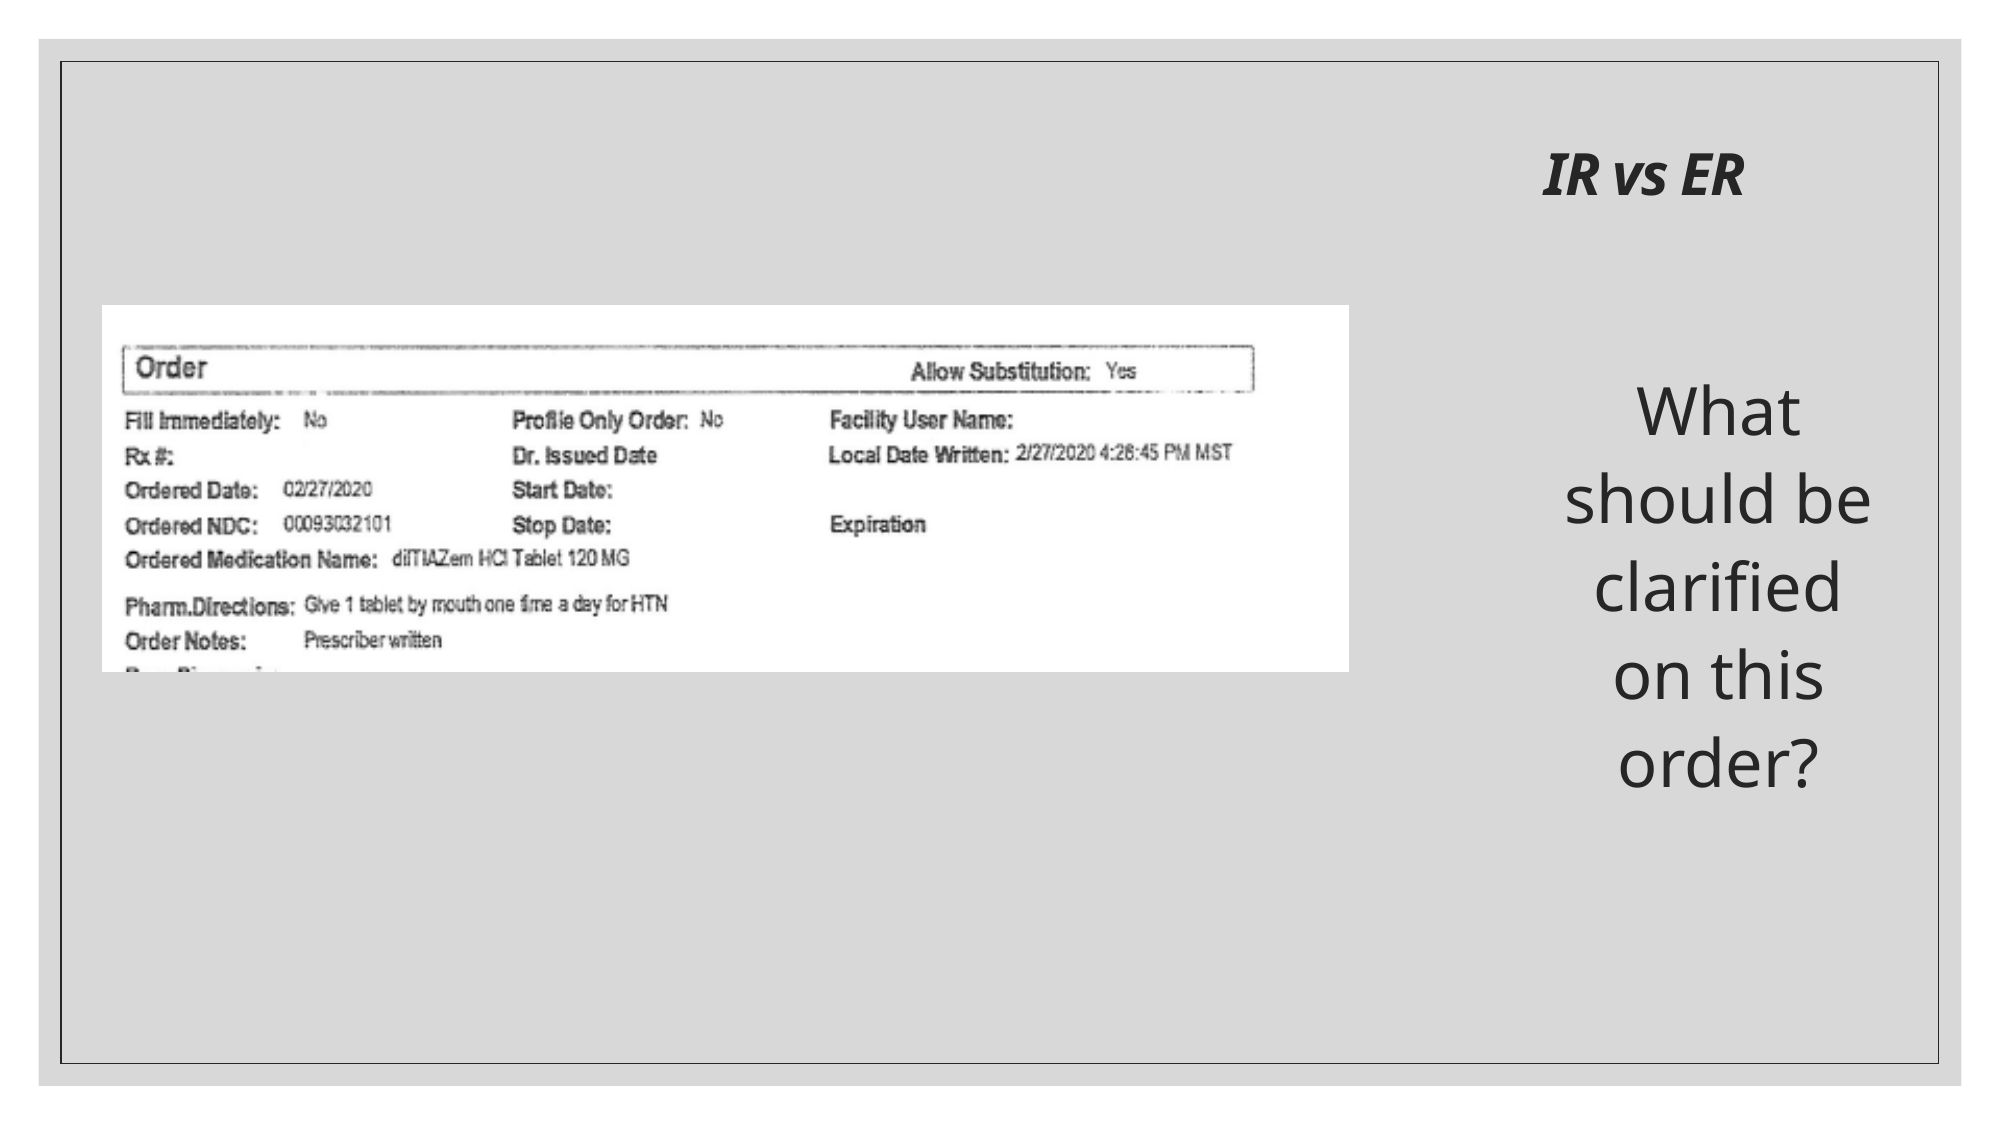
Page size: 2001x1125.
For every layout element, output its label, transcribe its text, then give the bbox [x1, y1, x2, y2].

picture [102, 305, 1349, 672]
list What should be clarified on this order? [1529, 254, 1909, 985]
title IR vs ER [1529, 100, 1909, 216]
